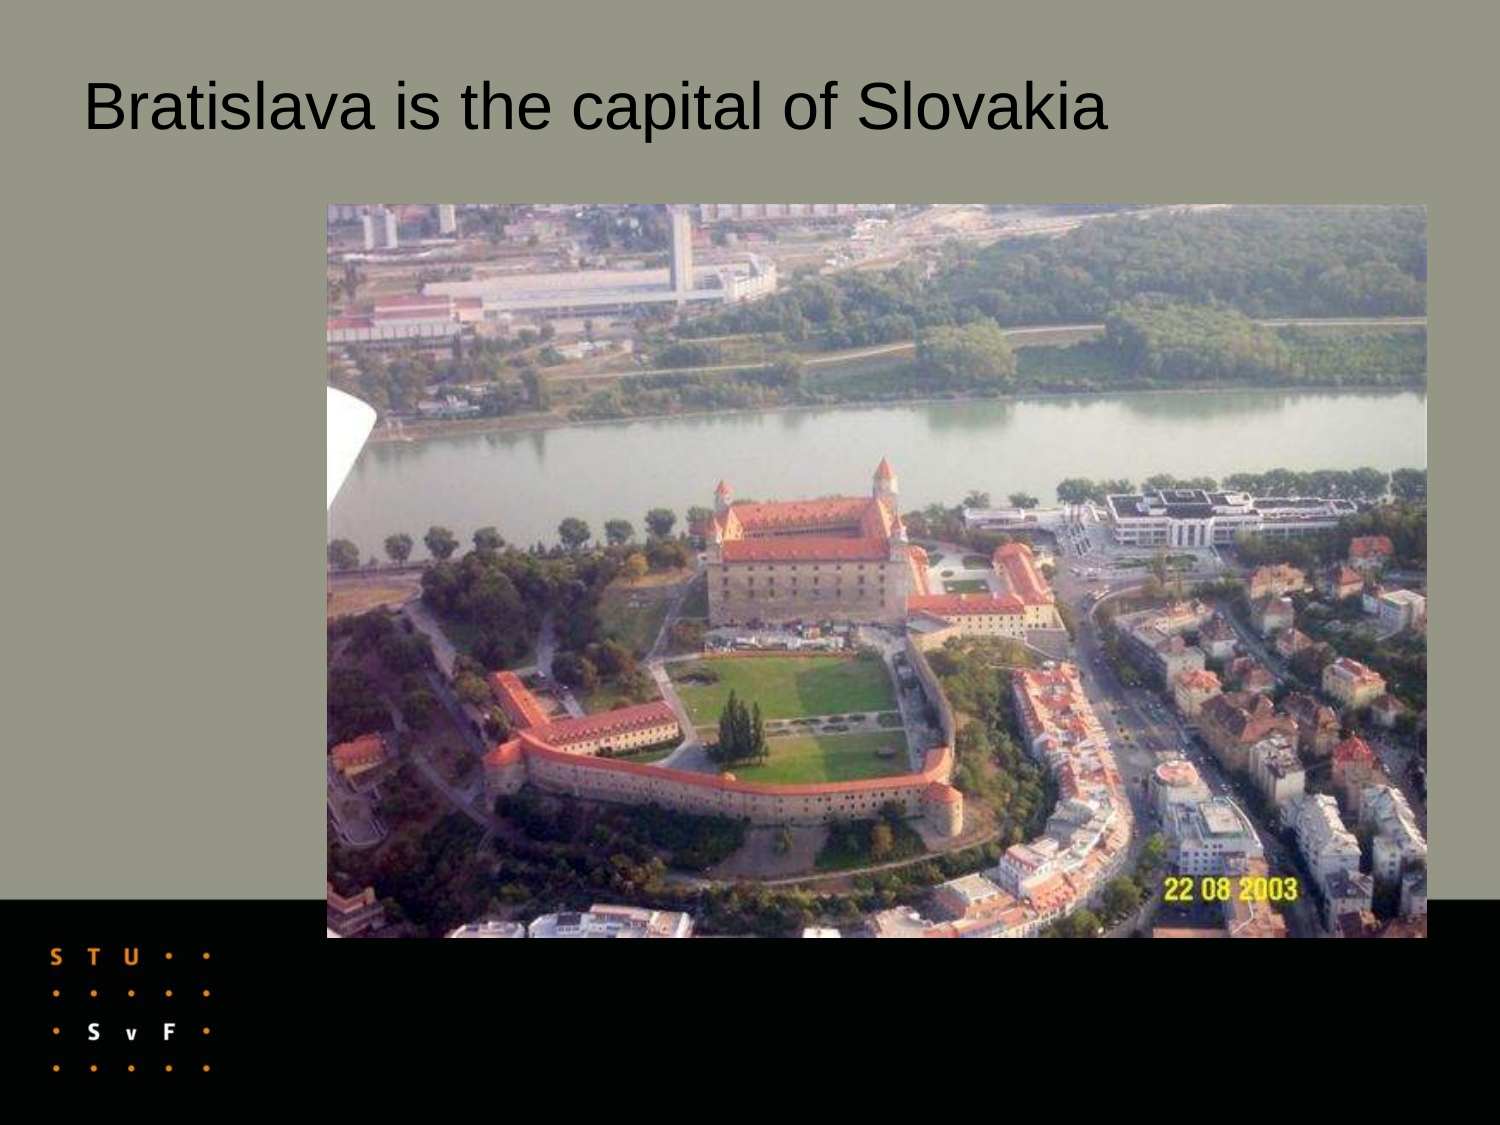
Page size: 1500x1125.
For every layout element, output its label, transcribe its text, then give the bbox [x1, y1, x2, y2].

list Bratislava is the capital of Slovakia [67, 55, 1255, 203]
picture [0, 0, 1500, 1125]
